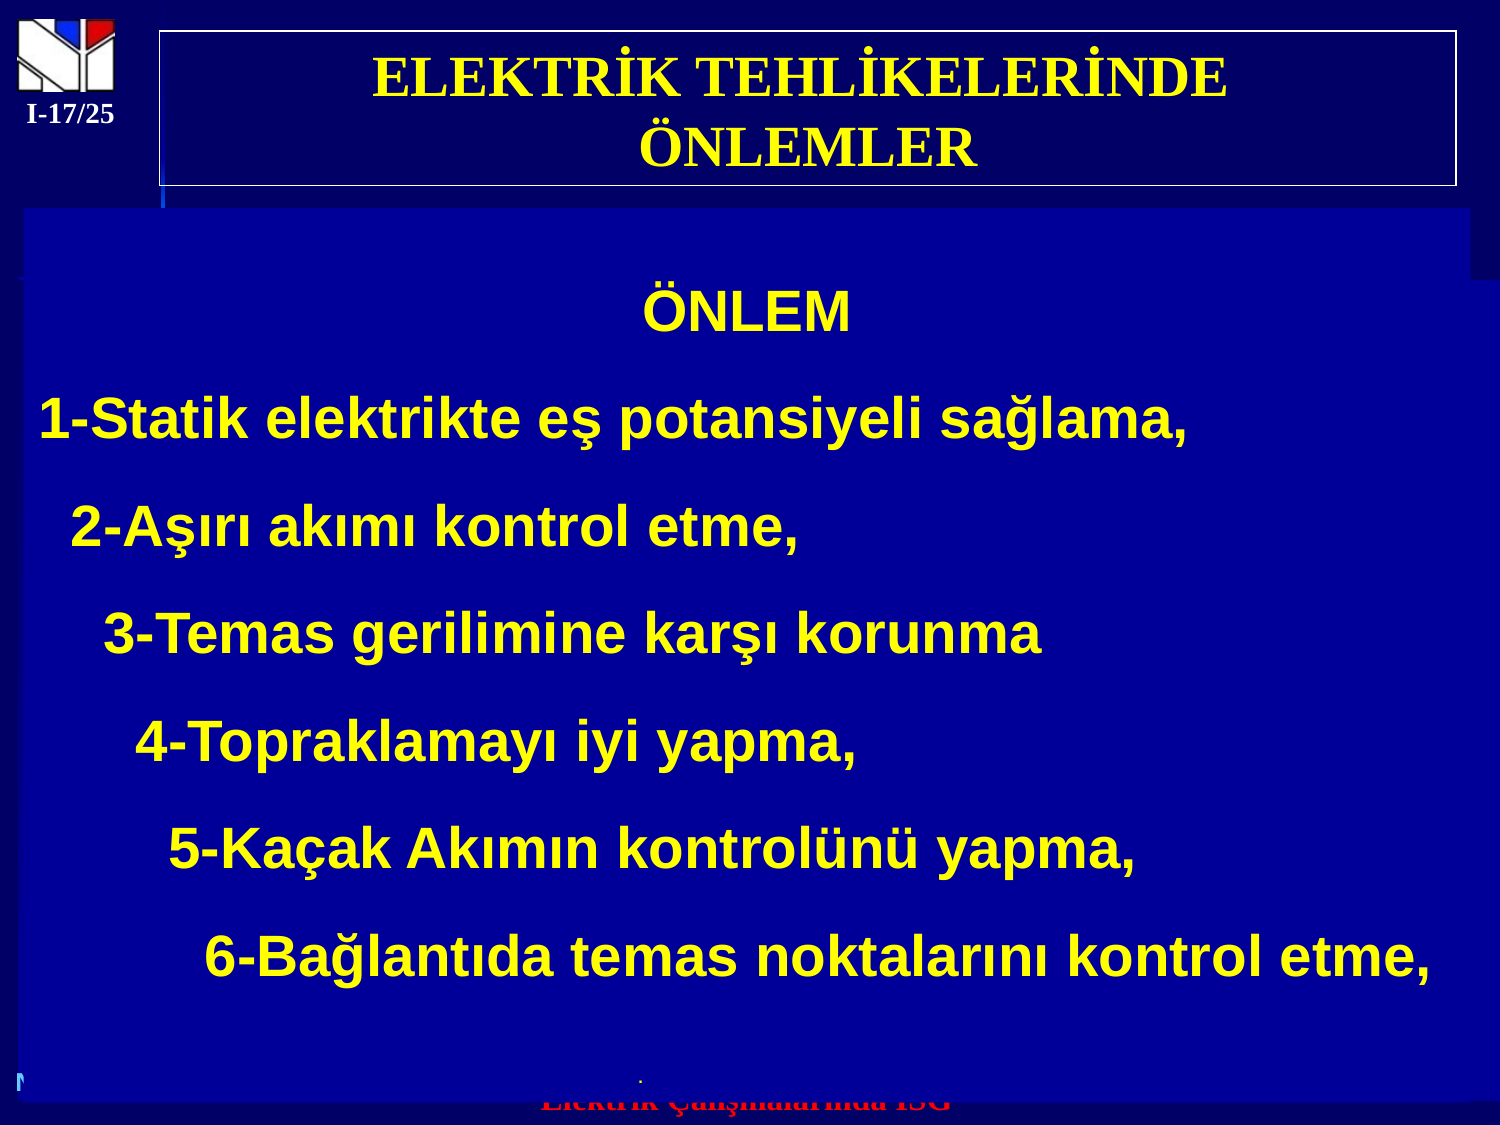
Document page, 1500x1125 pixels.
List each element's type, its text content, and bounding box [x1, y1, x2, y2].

text_box ÖNLEM 1-Statik elektrikte eş potansiyeli sağlama, 2-Aşırı akımı kontrol etme, 3-Temas gerilimine karşı korunma 4-Topraklamayı iyi yapma, 5-Kaçak Akımın kontrolünü yapma, 6-Bağlantıda temas noktalarını kontrol etme, . [23, 207, 1471, 1103]
text_box ELEKTRİK TEHLİKELERİNDE ÖNLEMLER [159, 30, 1457, 186]
text_box I-17/25 [5, 86, 136, 137]
picture [17, 19, 115, 86]
